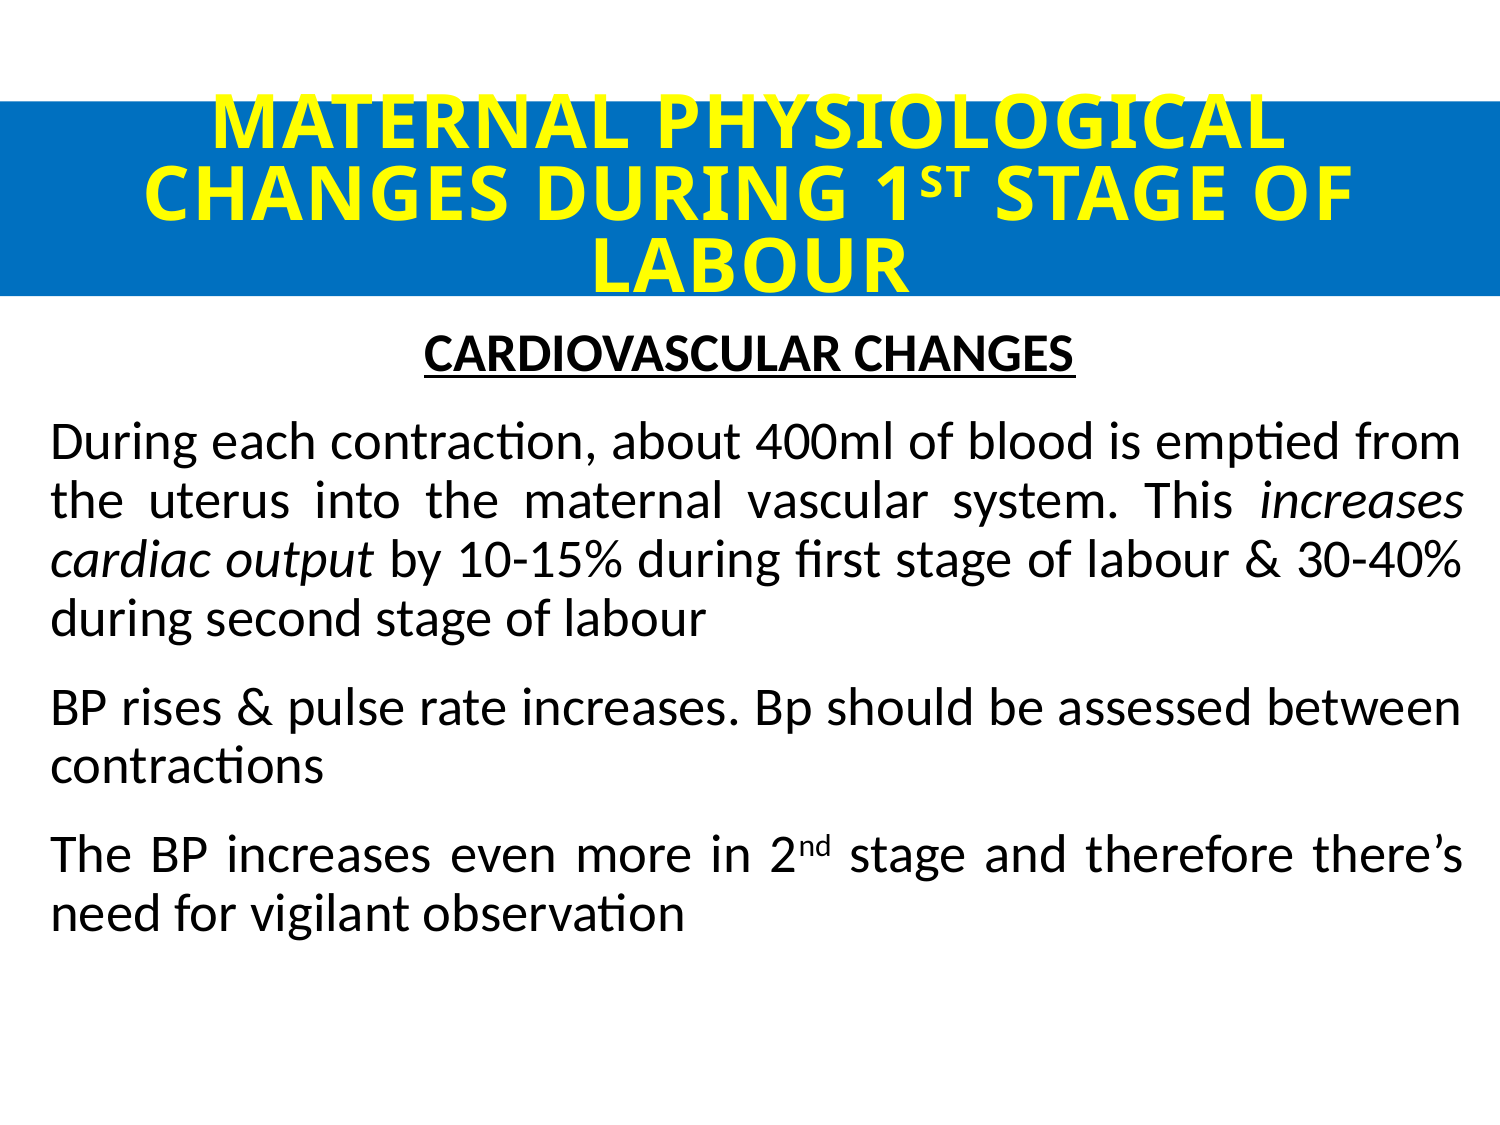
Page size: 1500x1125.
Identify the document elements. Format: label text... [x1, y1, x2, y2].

list CARDIOVASCULAR CHANGES During each contraction, about 400ml of blood is emptied from the uterus into the maternal vascular system. This increases cardiac output by 10-15% during first stage of labour & 30-40% during second stage of labour BP rises & pulse rate increases. Bp should be assessed between contractions The BP increases even more in 2nd stage and therefore there’s need for vigilant observation [27, 316, 1473, 997]
title MATERNAL PHYSIOLOGICAL CHANGES DURING 1ST STAGE OF LABOUR [0, 101, 1500, 297]
